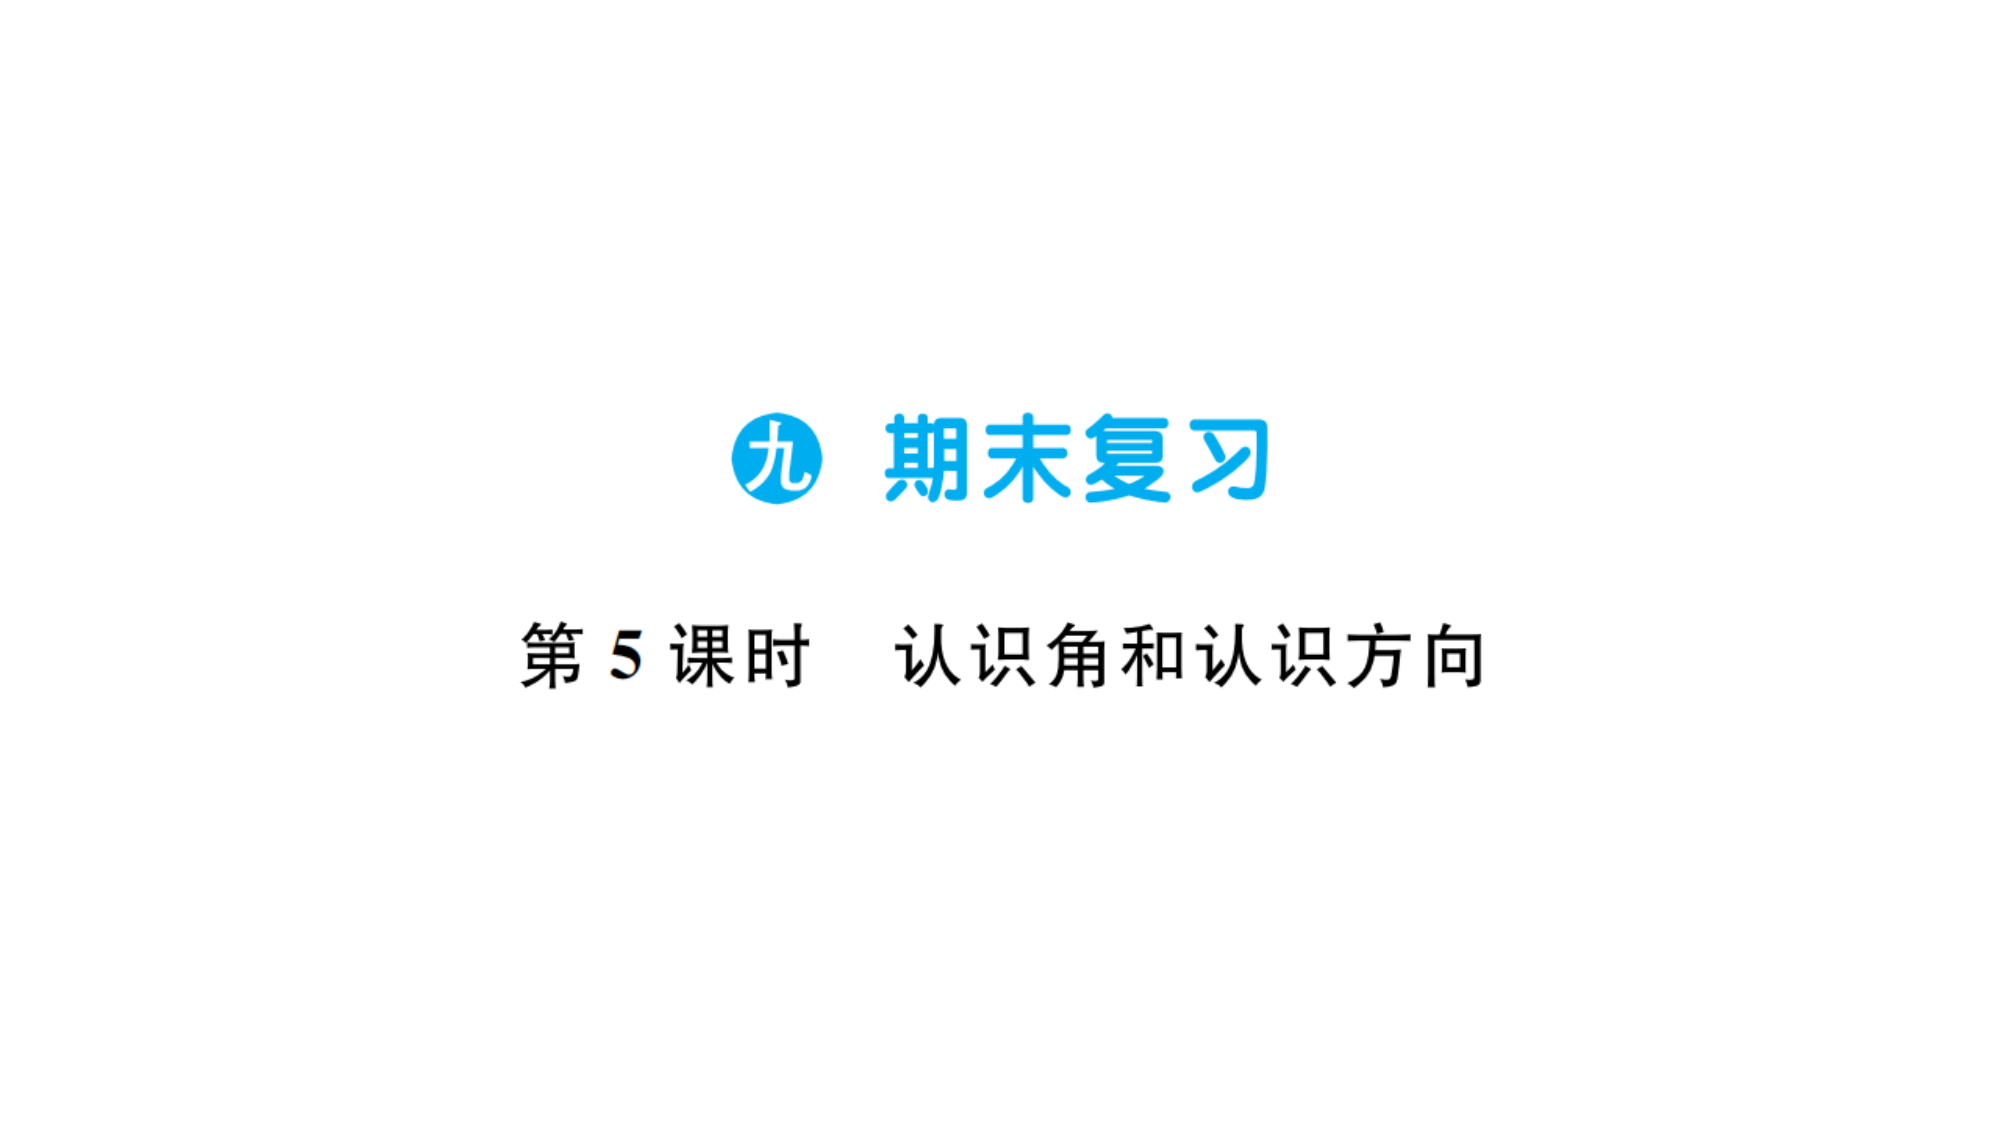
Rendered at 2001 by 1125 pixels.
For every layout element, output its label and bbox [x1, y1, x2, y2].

picture [514, 617, 1486, 693]
picture [729, 408, 1271, 509]
